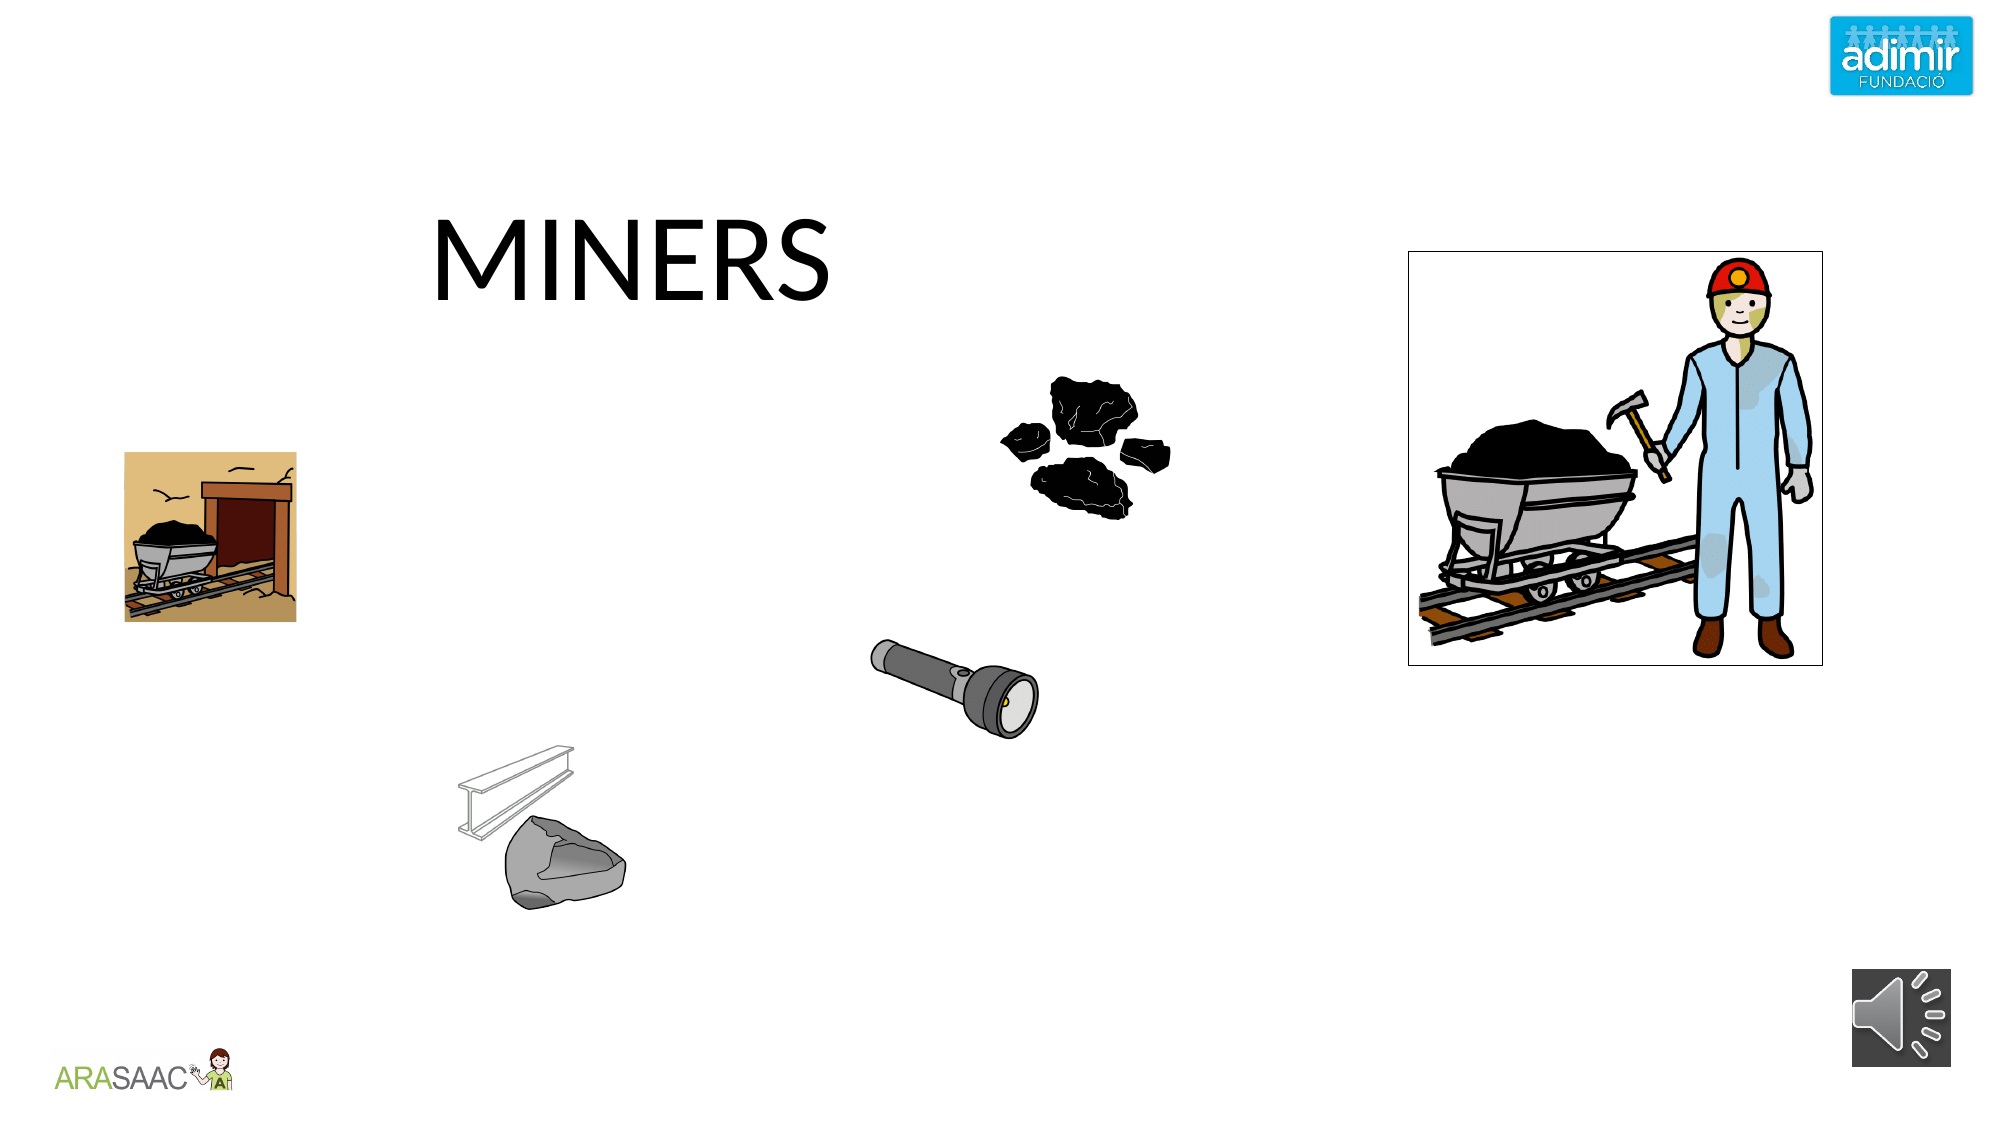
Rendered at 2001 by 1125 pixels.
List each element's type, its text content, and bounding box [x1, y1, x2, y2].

picture [996, 359, 1174, 537]
picture [1828, 14, 1975, 98]
picture [453, 739, 631, 917]
picture [121, 448, 299, 626]
picture [1408, 251, 1822, 665]
picture [1851, 967, 1952, 1068]
picture [49, 1047, 238, 1091]
text_box MINERS [414, 167, 848, 333]
picture [865, 600, 1044, 778]
